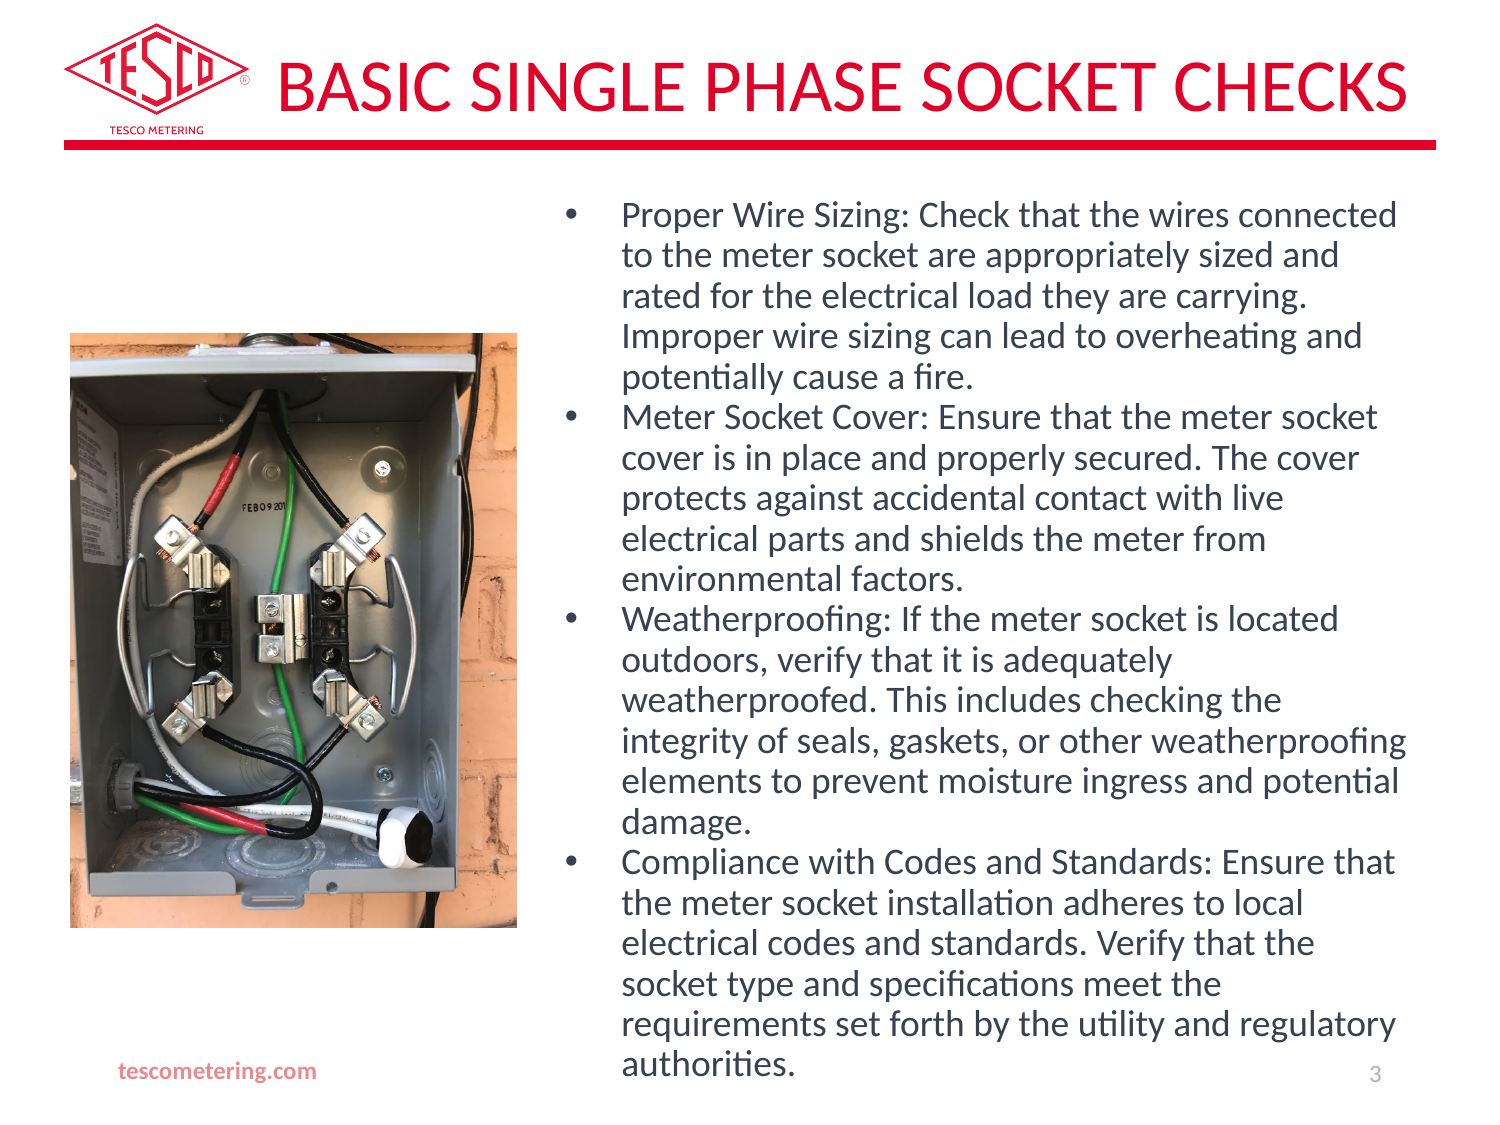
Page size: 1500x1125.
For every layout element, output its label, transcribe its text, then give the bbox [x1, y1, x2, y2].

picture [70, 333, 517, 928]
title Basic Single Phase Socket Checks [75, 19, 1425, 157]
list Proper Wire Sizing: Check that the wires connected to the meter socket are appropriately sized and rated for the electrical load they are carrying. Improper wire sizing can lead to overheating and potentially cause a fire. Meter Socket Cover: Ensure that the meter socket cover is in place and properly secured. The cover protects against accidental contact with live electrical parts and shields the meter from environmental factors. Weatherproofing: If the meter socket is located outdoors, verify that it is adequately weatherproofed. This includes checking the integrity of seals, gaskets, or other weatherproofing elements to prevent moisture ingress and potential damage. Compliance with Codes and Standards: Ensure that the meter socket installation adheres to local electrical codes and standards. Verify that the socket type and specifications meet the requirements set forth by the utility and regulatory authorities. [549, 187, 1425, 863]
slide_number 3 [1059, 1042, 1397, 1103]
footer tescometering.com [103, 1039, 610, 1100]
picture [63, 23, 75, 138]
